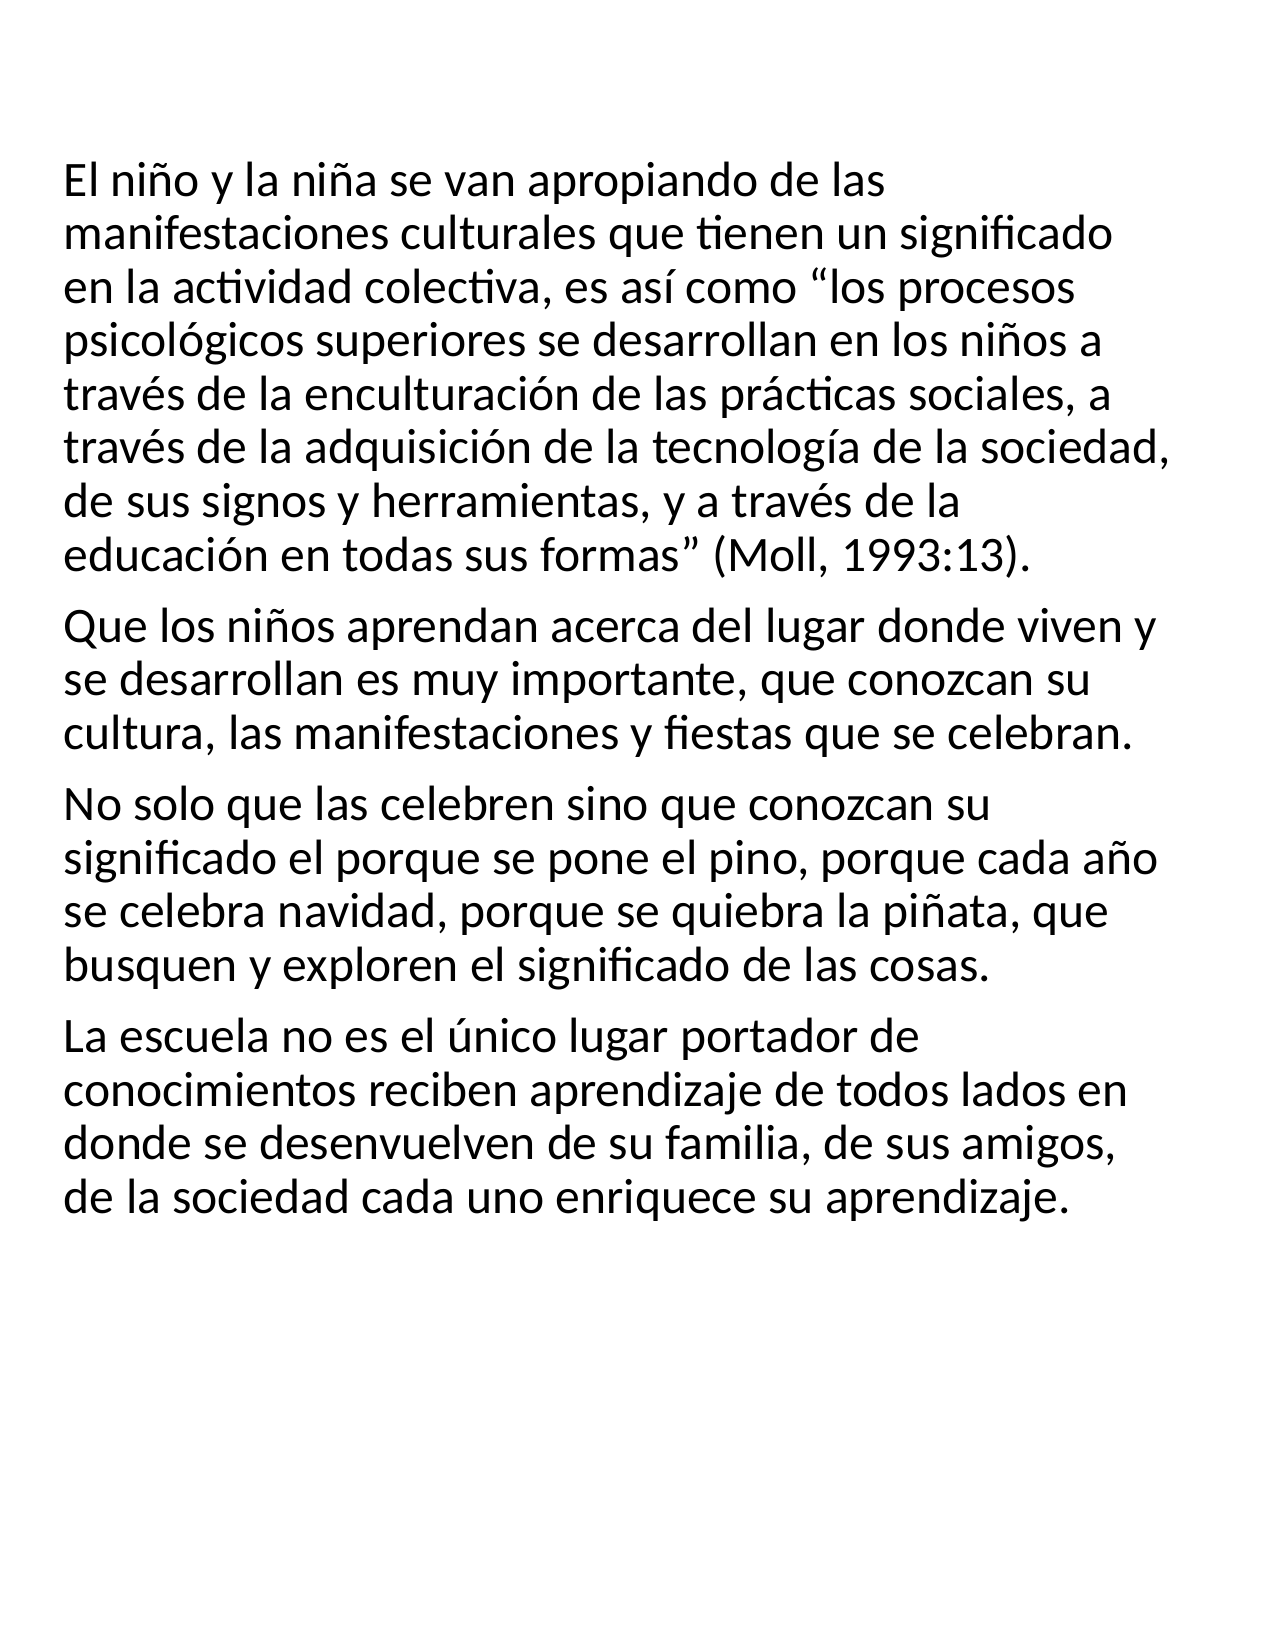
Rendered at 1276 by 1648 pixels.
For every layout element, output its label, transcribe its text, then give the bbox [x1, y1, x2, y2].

list El niño y la niña se van apropiando de las manifestaciones culturales que tienen un significado en la actividad colectiva, es así como “los procesos psicológicos superiores se desarrollan en los niños a través de la enculturación de las prácticas sociales, a través de la adquisición de la tecnología de la sociedad, de sus signos y herramientas, y a través de la educación en todas sus formas” (Moll, 1993:13). Que los niños aprendan acerca del lugar donde viven y se desarrollan es muy importante, que conozcan su cultura, las manifestaciones y fiestas que se celebran. No solo que las celebren sino que conozcan su significado el porque se pone el pino, porque cada año se celebra navidad, porque se quiebra la piñata, que busquen y exploren el significado de las cosas. La escuela no es el único lugar portador de conocimientos reciben aprendizaje de todos lados en donde se desenvuelven de su familia, de sus amigos, de la sociedad cada uno enriquece su aprendizaje. [48, 68, 1189, 1602]
